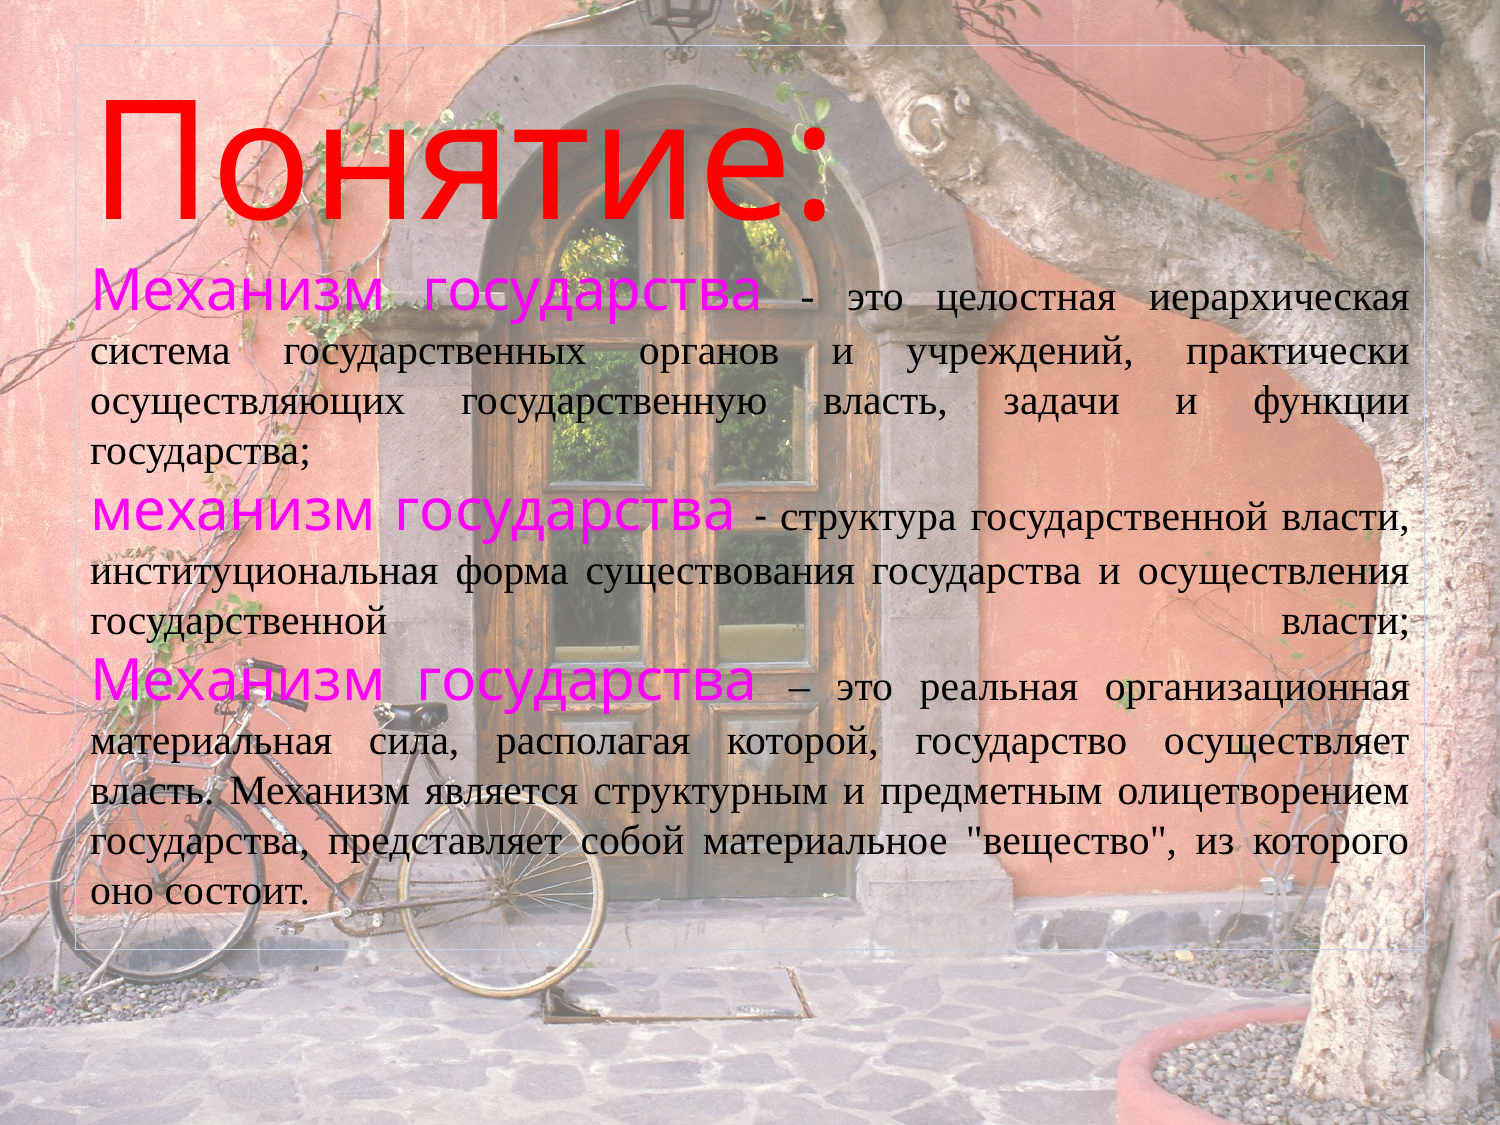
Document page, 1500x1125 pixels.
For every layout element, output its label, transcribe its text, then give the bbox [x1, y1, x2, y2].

title Понятие: Механизм государства - это целостная иерархическая система государственных органов и учреждений, практически осуществляющих государственную власть, задачи и функции государства; механизм государства - структура государственной власти, институциональная форма существования государства и осуществления государственной власти; Механизм государства – это реальная организационная материальная сила, располагая которой, государство осуществляет власть. Механизм является структурным и предметным олицетворением государства, представляет собой материальное "вещество", из которого оно состоит. [75, 45, 1425, 950]
